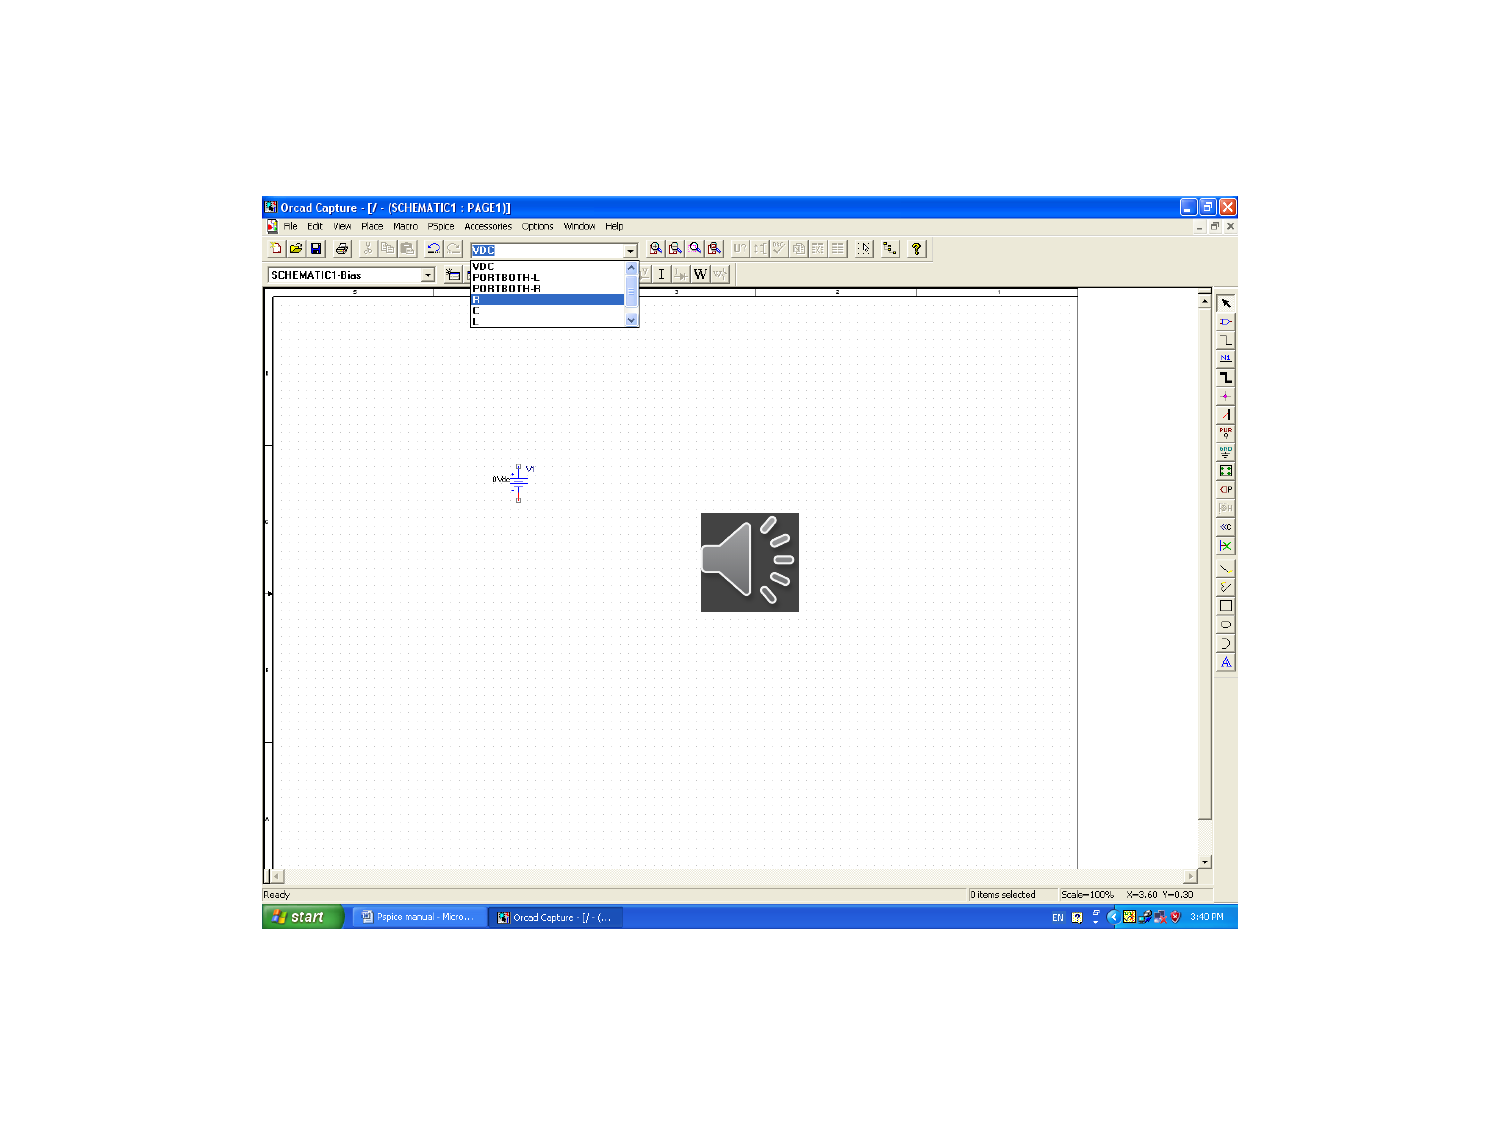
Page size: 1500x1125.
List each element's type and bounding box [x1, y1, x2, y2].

picture [262, 196, 1238, 929]
